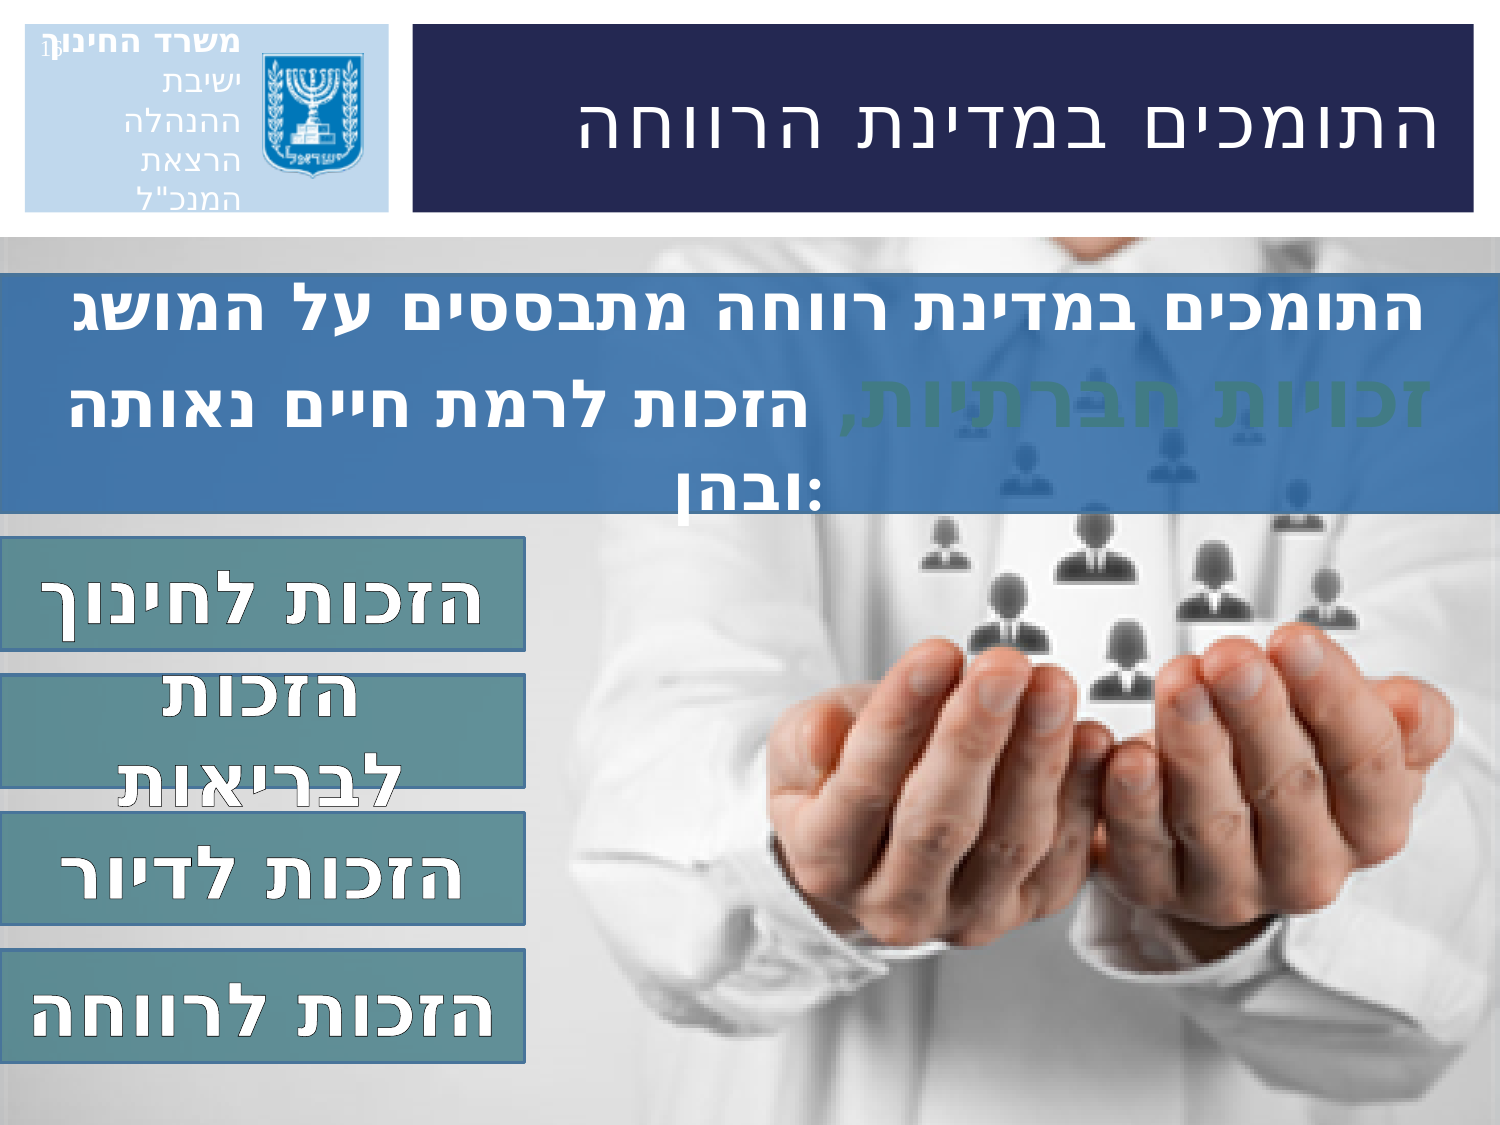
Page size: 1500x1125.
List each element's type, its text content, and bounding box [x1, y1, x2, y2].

title התומכים במדינת הרווחה [427, 31, 1459, 205]
picture [0, 237, 1500, 1125]
picture [262, 53, 364, 179]
slide_number 16 [23, 23, 101, 71]
